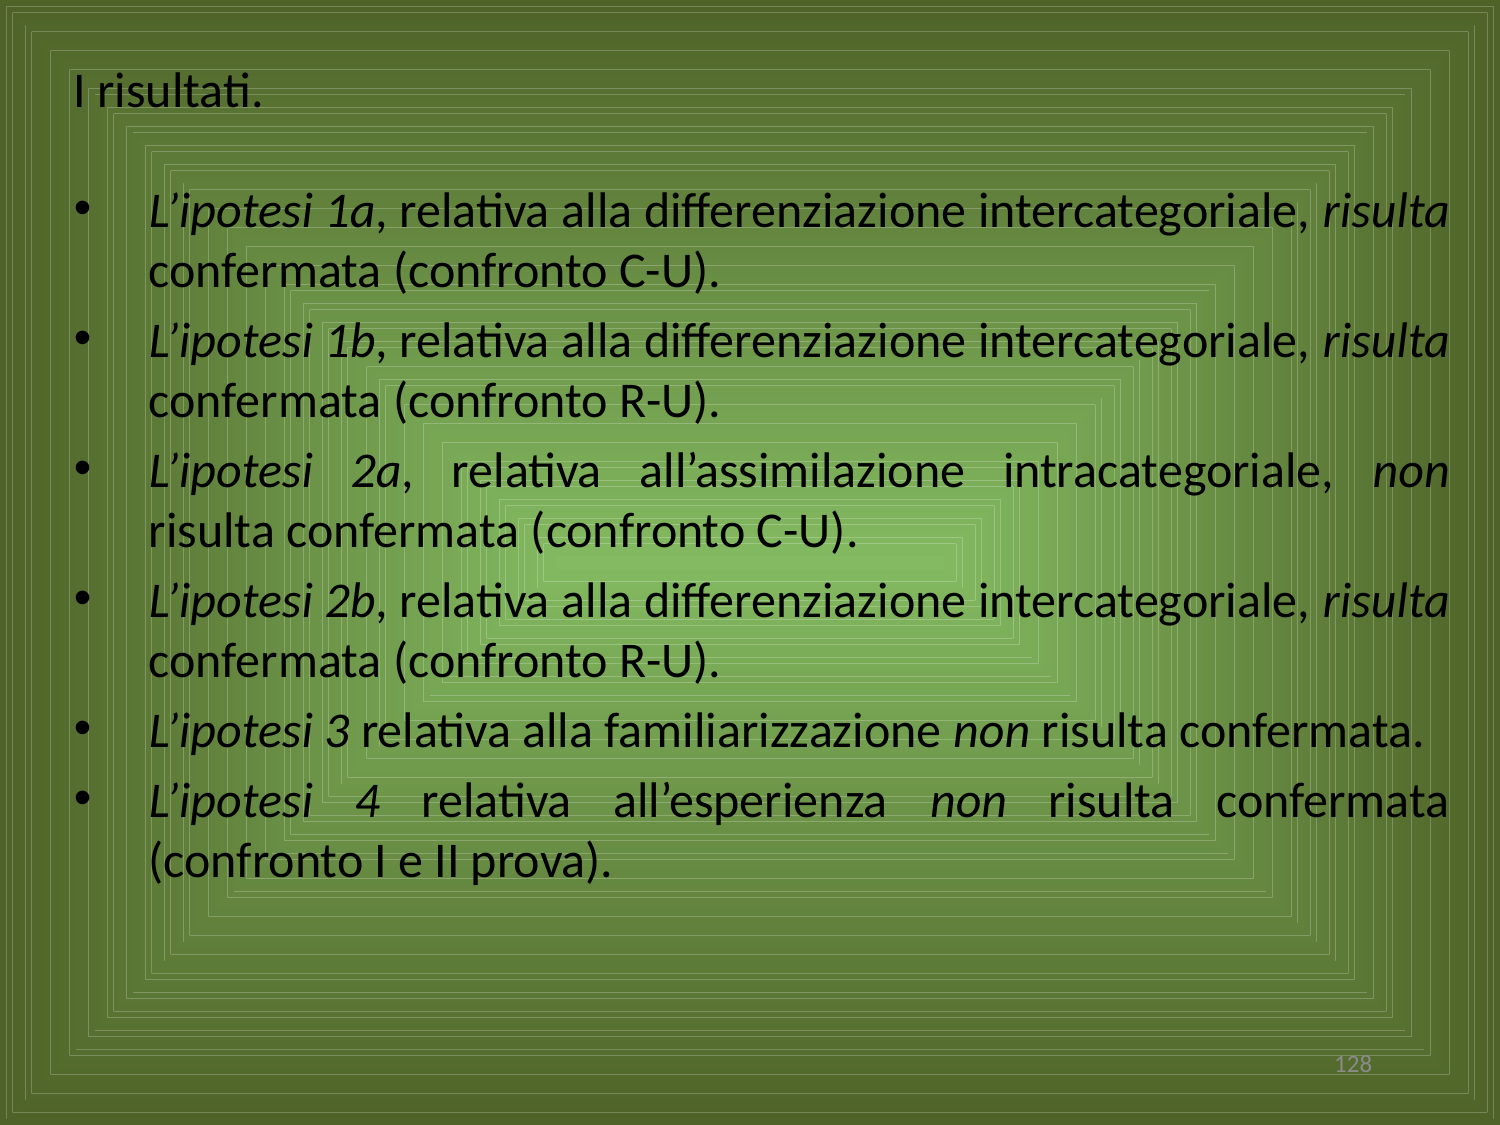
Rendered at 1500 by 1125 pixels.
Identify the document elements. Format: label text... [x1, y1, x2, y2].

slide_number 128 [1074, 1025, 1388, 1100]
text_box I risultati. L’ipotesi 1a, relativa alla differenziazione intercategoriale, risulta confermata (confronto C-U). L’ipotesi 1b, relativa alla differenziazione intercategoriale, risulta confermata (confronto R-U). L’ipotesi 2a, relativa all’assimilazione intracategoriale, non risulta confermata (confronto C-U). L’ipotesi 2b, relativa alla differenziazione intercategoriale, risulta confermata (confronto R-U). L’ipotesi 3 relativa alla familiarizzazione non risulta confermata. L’ipotesi 4 relativa all’esperienza non risulta confermata (confronto I e II prova). [58, 50, 1465, 895]
